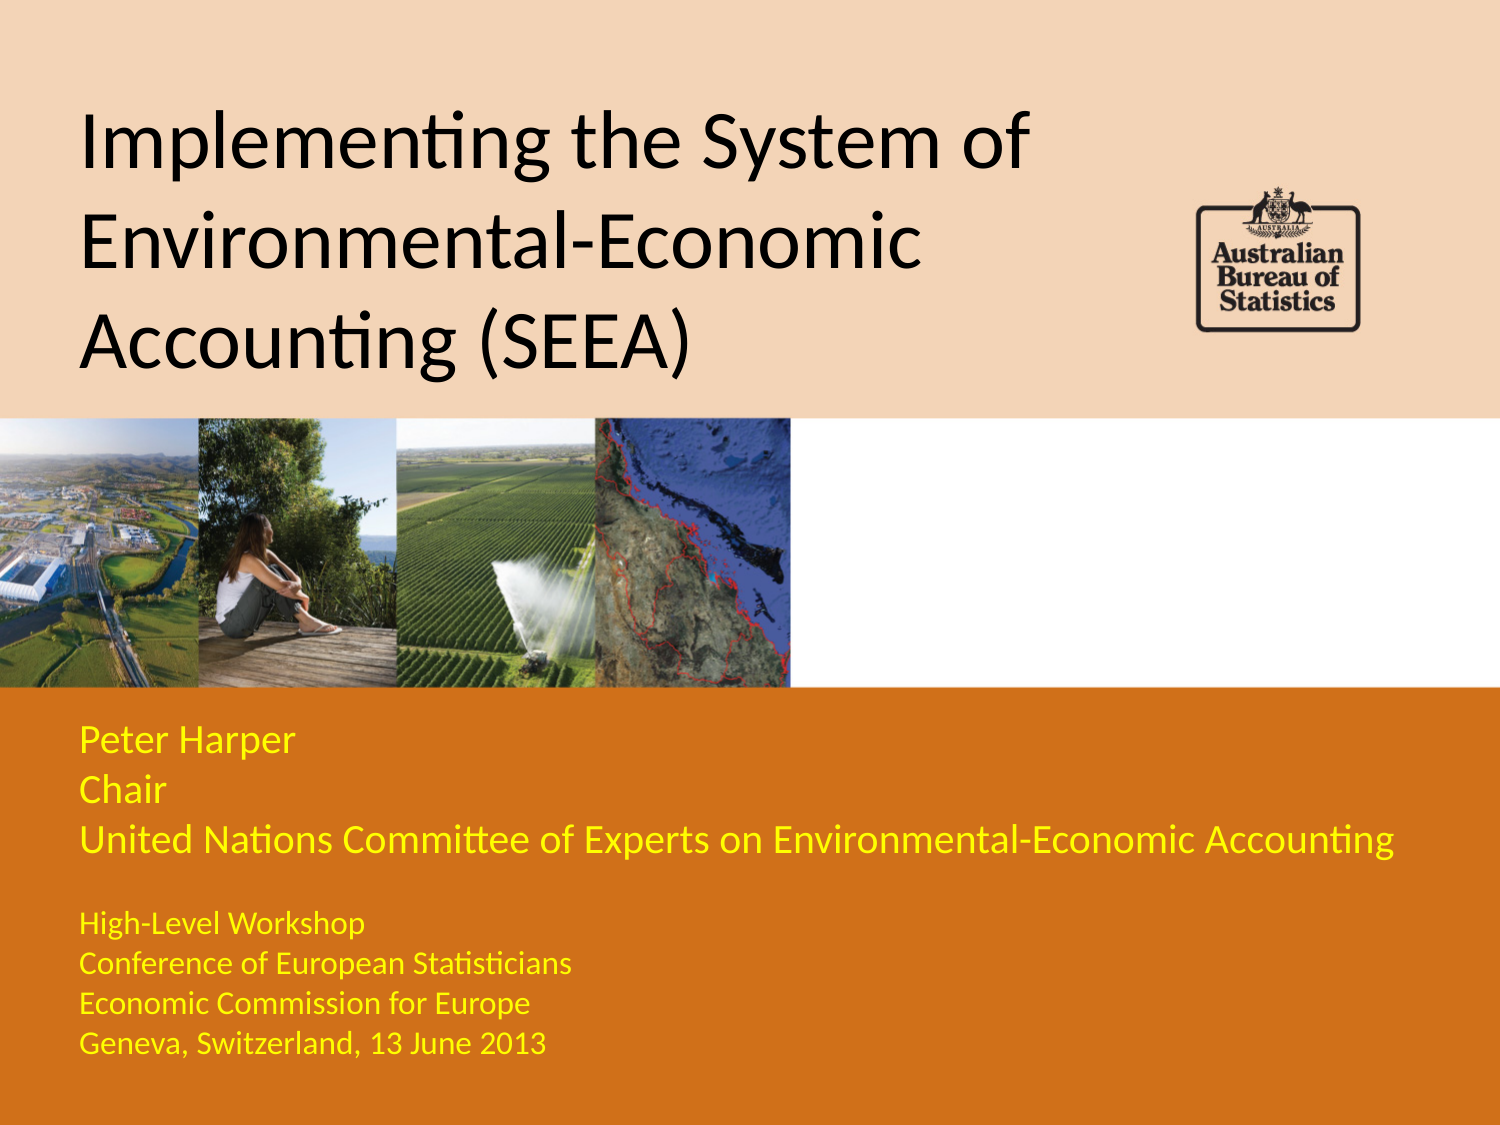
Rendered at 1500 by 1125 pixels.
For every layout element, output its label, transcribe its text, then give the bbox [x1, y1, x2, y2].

title Implementing the System of Environmental-Economic Accounting (SEEA) [64, 78, 1211, 386]
text_box Peter Harper Chair United Nations Committee of Experts on Environmental-Economic Accounting High-Level Workshop Conference of European Statisticians Economic Commission for Europe Geneva, Switzerland, 13 June 2013 [64, 704, 1459, 1069]
picture [0, 0, 1500, 1125]
